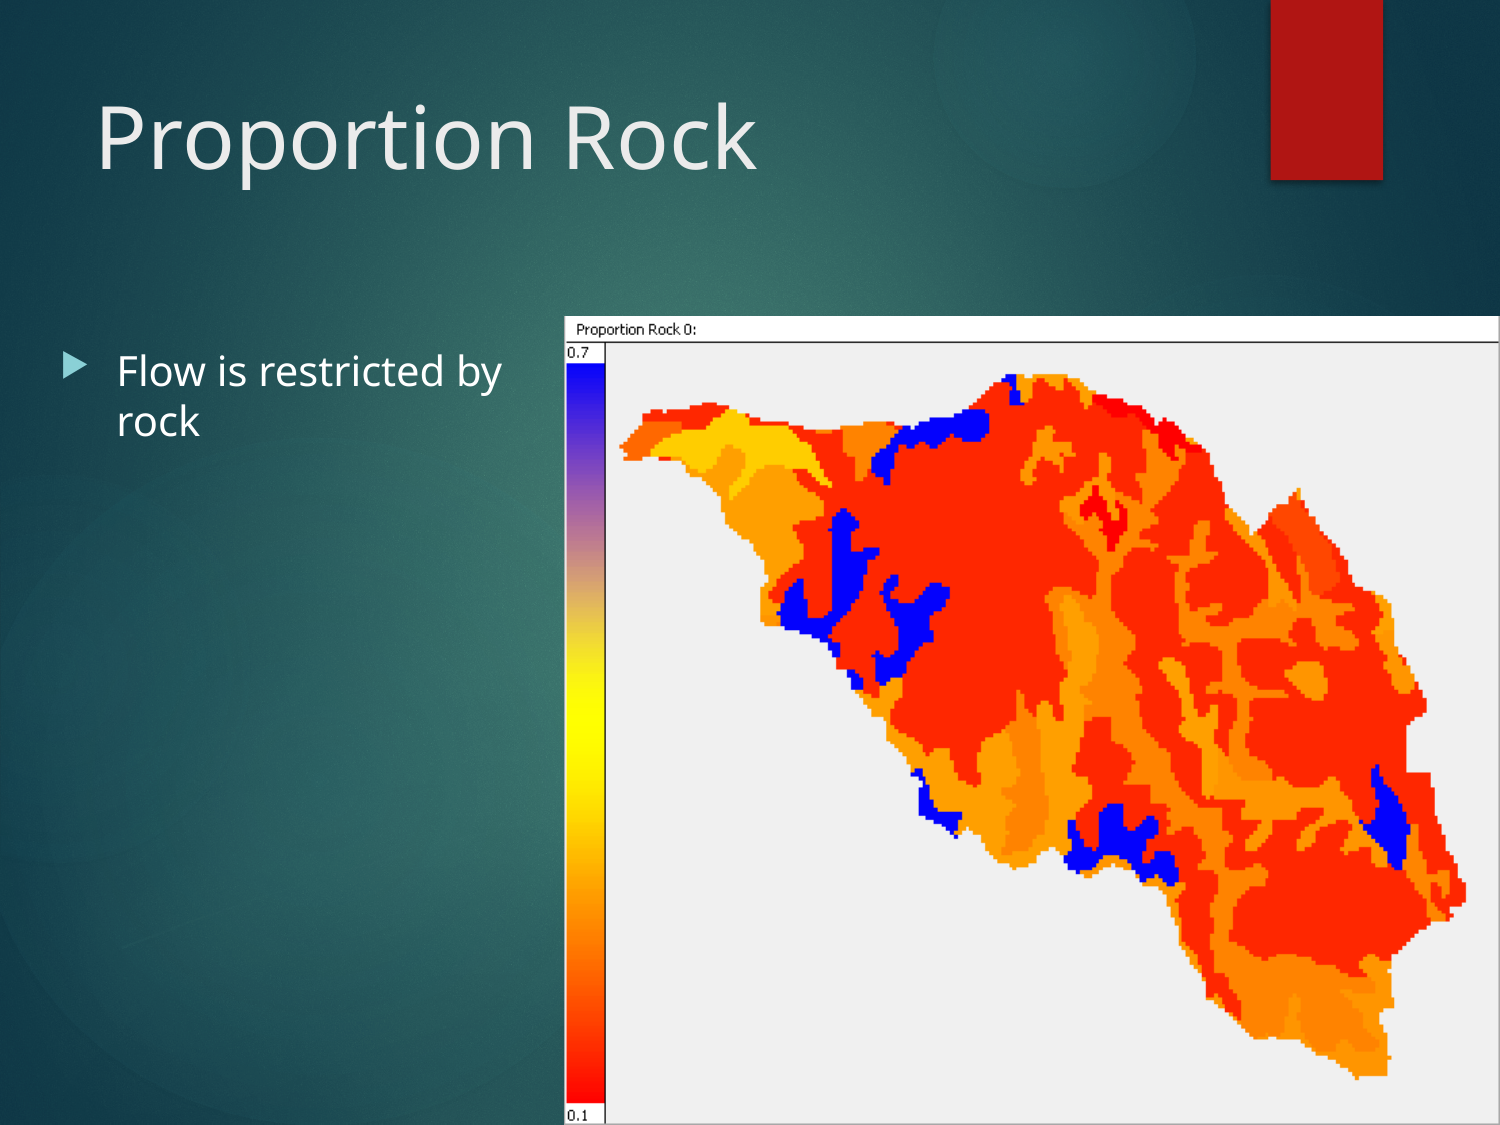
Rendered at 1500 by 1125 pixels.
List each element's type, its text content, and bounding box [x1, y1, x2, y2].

picture [563, 316, 1500, 1125]
title Proportion Rock [79, 74, 1237, 304]
list Flow is restricted by rock [45, 336, 549, 1025]
